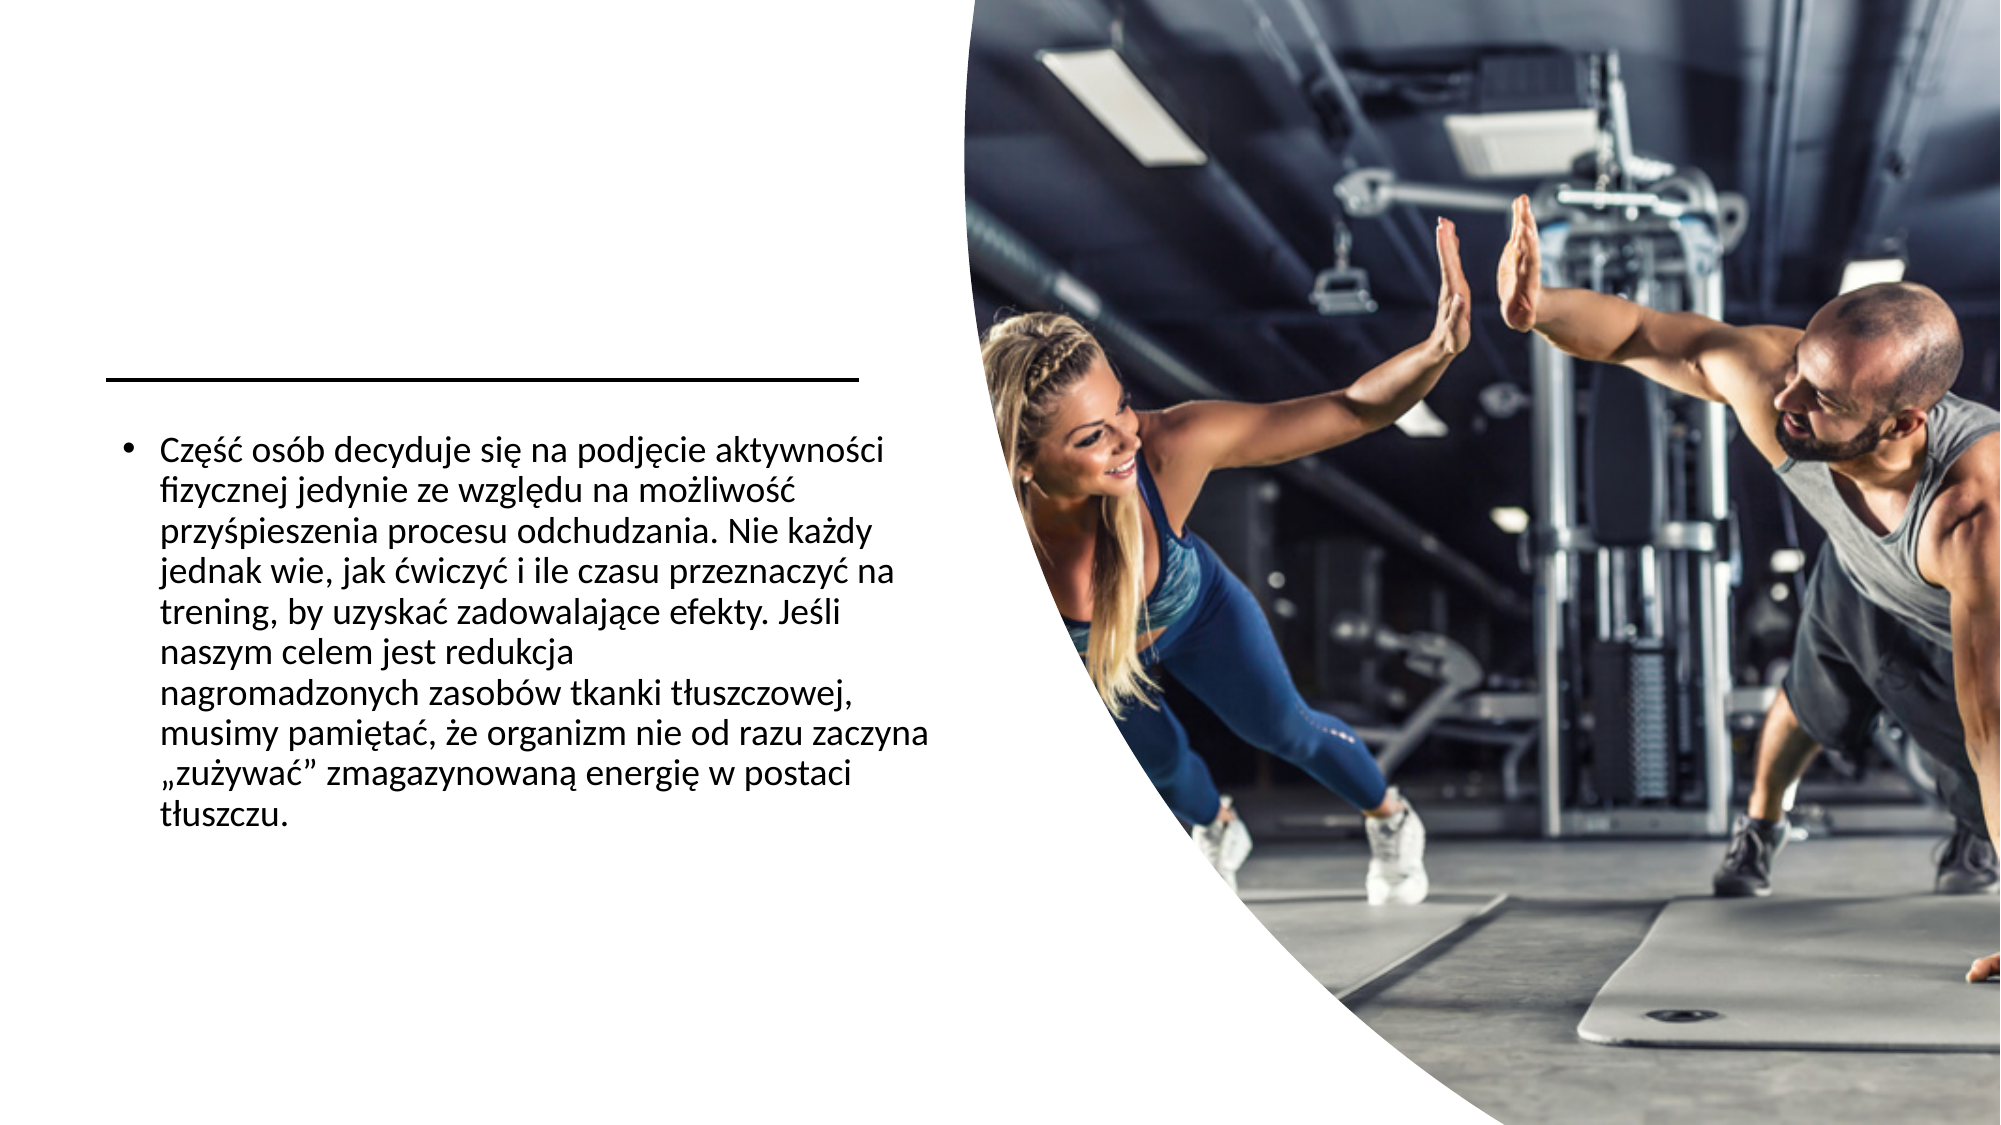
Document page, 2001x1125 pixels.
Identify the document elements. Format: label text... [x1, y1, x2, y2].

picture [964, 0, 2000, 1125]
list Część osób decyduje się na podjęcie aktywności fizycznej jedynie ze względu na możliwość przyśpieszenia procesu odchudzania. Nie każdy jednak wie, jak ćwiczyć i ile czasu przeznaczyć na trening, by uzyskać zadowalające efekty. Jeśli naszym celem jest redukcja nagromadzonych zasobów tkanki tłuszczowej, musimy pamiętać, że organizm nie od razu zaczyna „zużywać” zmagazynowaną energię w postaci tłuszczu. [107, 422, 948, 991]
